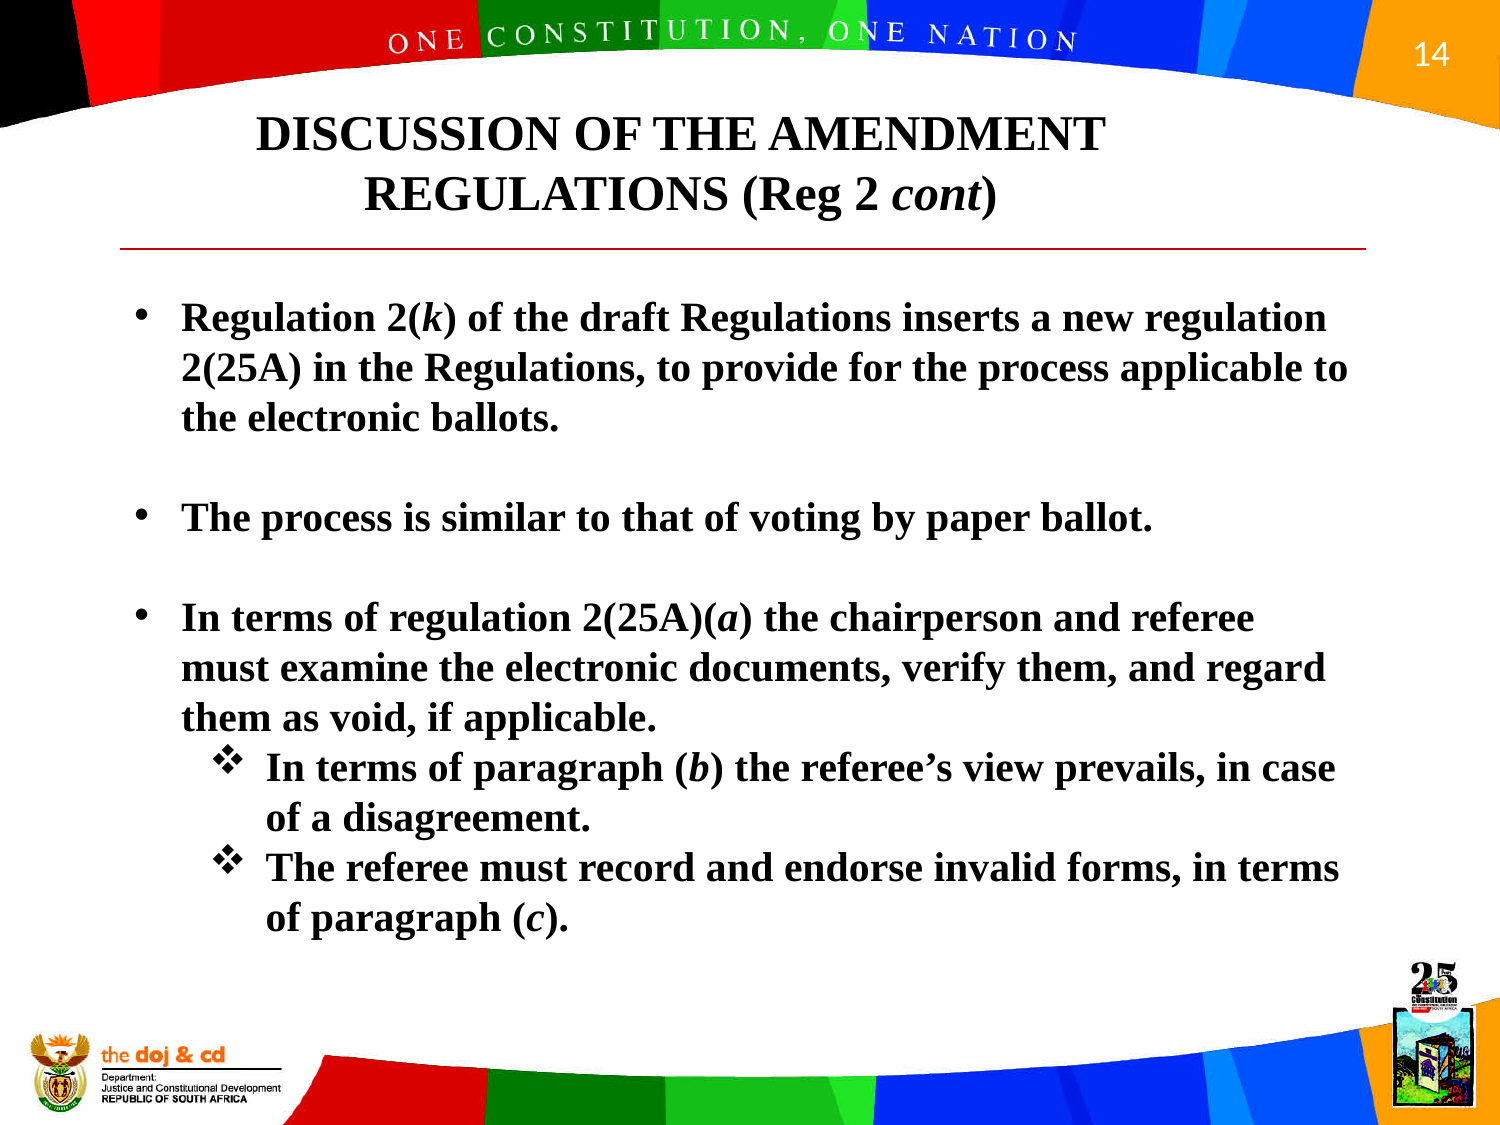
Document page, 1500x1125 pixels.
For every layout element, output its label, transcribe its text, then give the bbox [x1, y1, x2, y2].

text_box DISCUSSION OF THE AMENDMENT REGULATIONS (Reg 2 cont) [119, 93, 1242, 229]
text_box Regulation 2(k) of the draft Regulations inserts a new regulation 2(25A) in the Regulations, to provide for the process applicable to the electronic ballots. The process is similar to that of voting by paper ballot. In terms of regulation 2(25A)(a) the chairperson and referee must examine the electronic documents, verify them, and regard them as void, if applicable. In terms of paragraph (b) the referee’s view prevails, in case of a disagreement. The referee must record and endorse invalid forms, in terms of paragraph (c). [119, 282, 1367, 998]
picture [0, 0, 1500, 1125]
